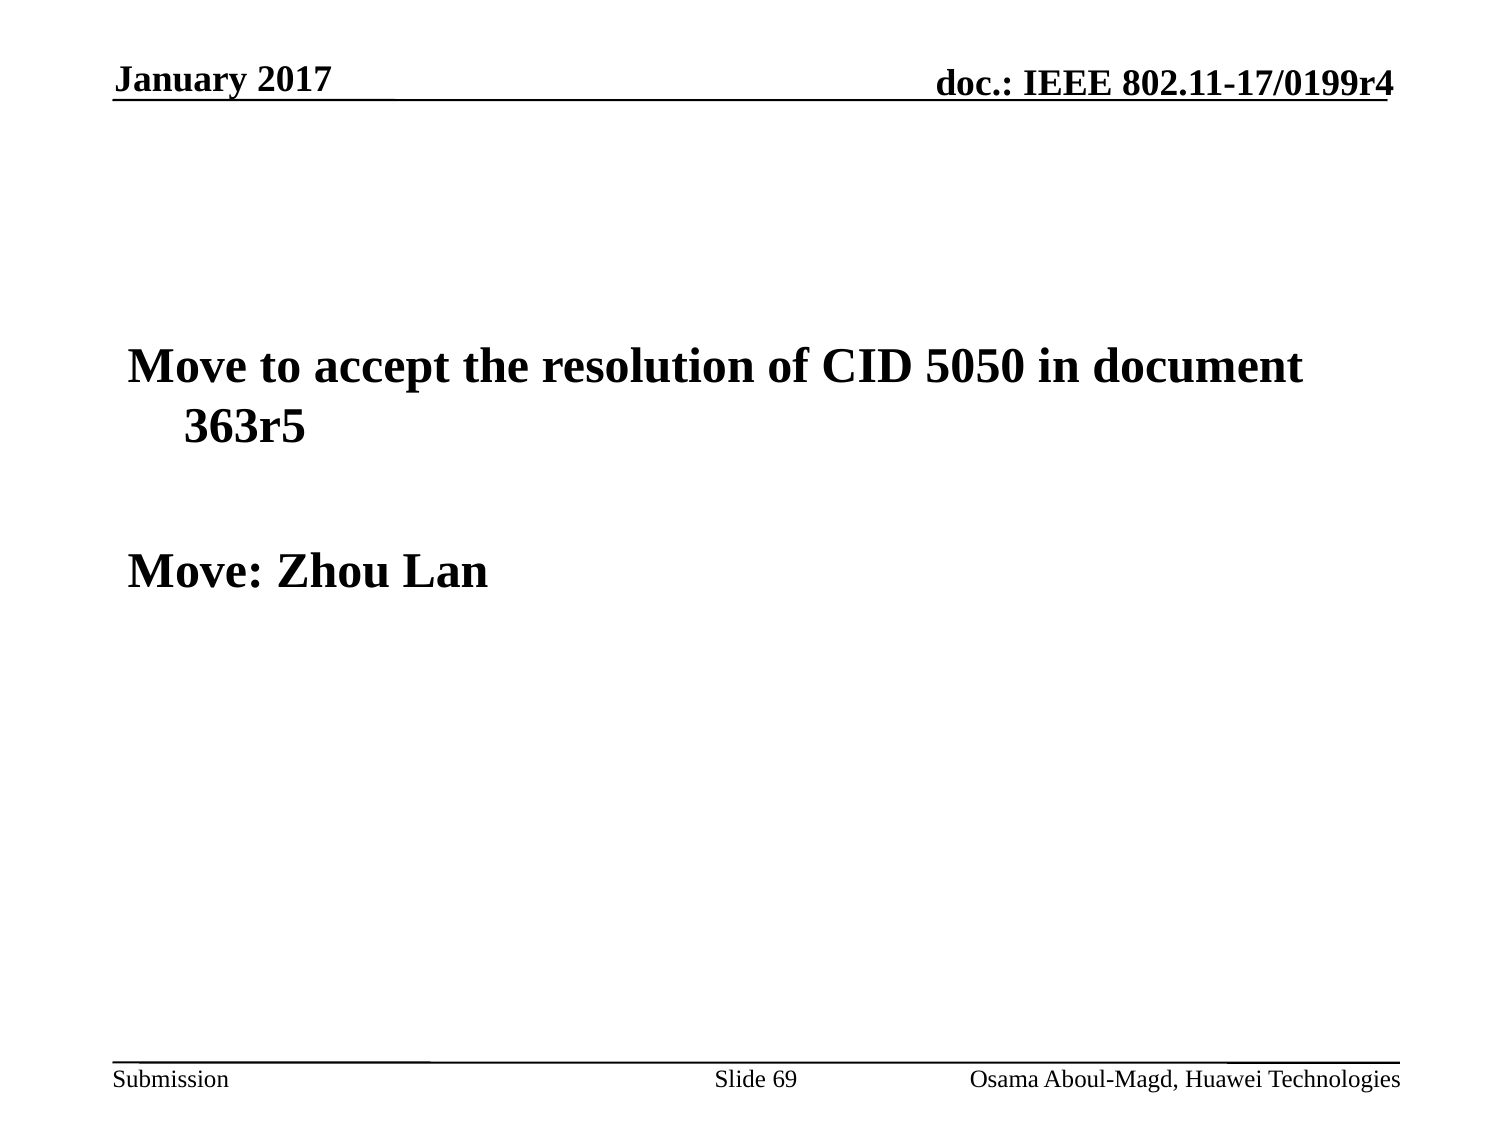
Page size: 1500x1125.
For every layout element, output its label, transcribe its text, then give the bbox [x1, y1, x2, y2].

slide_number Slide 69 [712, 1061, 800, 1123]
footer Osama Aboul-Magd, Huawei Technologies [878, 1061, 1402, 1093]
list Move to accept the resolution of CID 5050 in document 363r5 Move: Zhou Lan [112, 324, 1388, 1000]
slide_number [114, 54, 423, 100]
